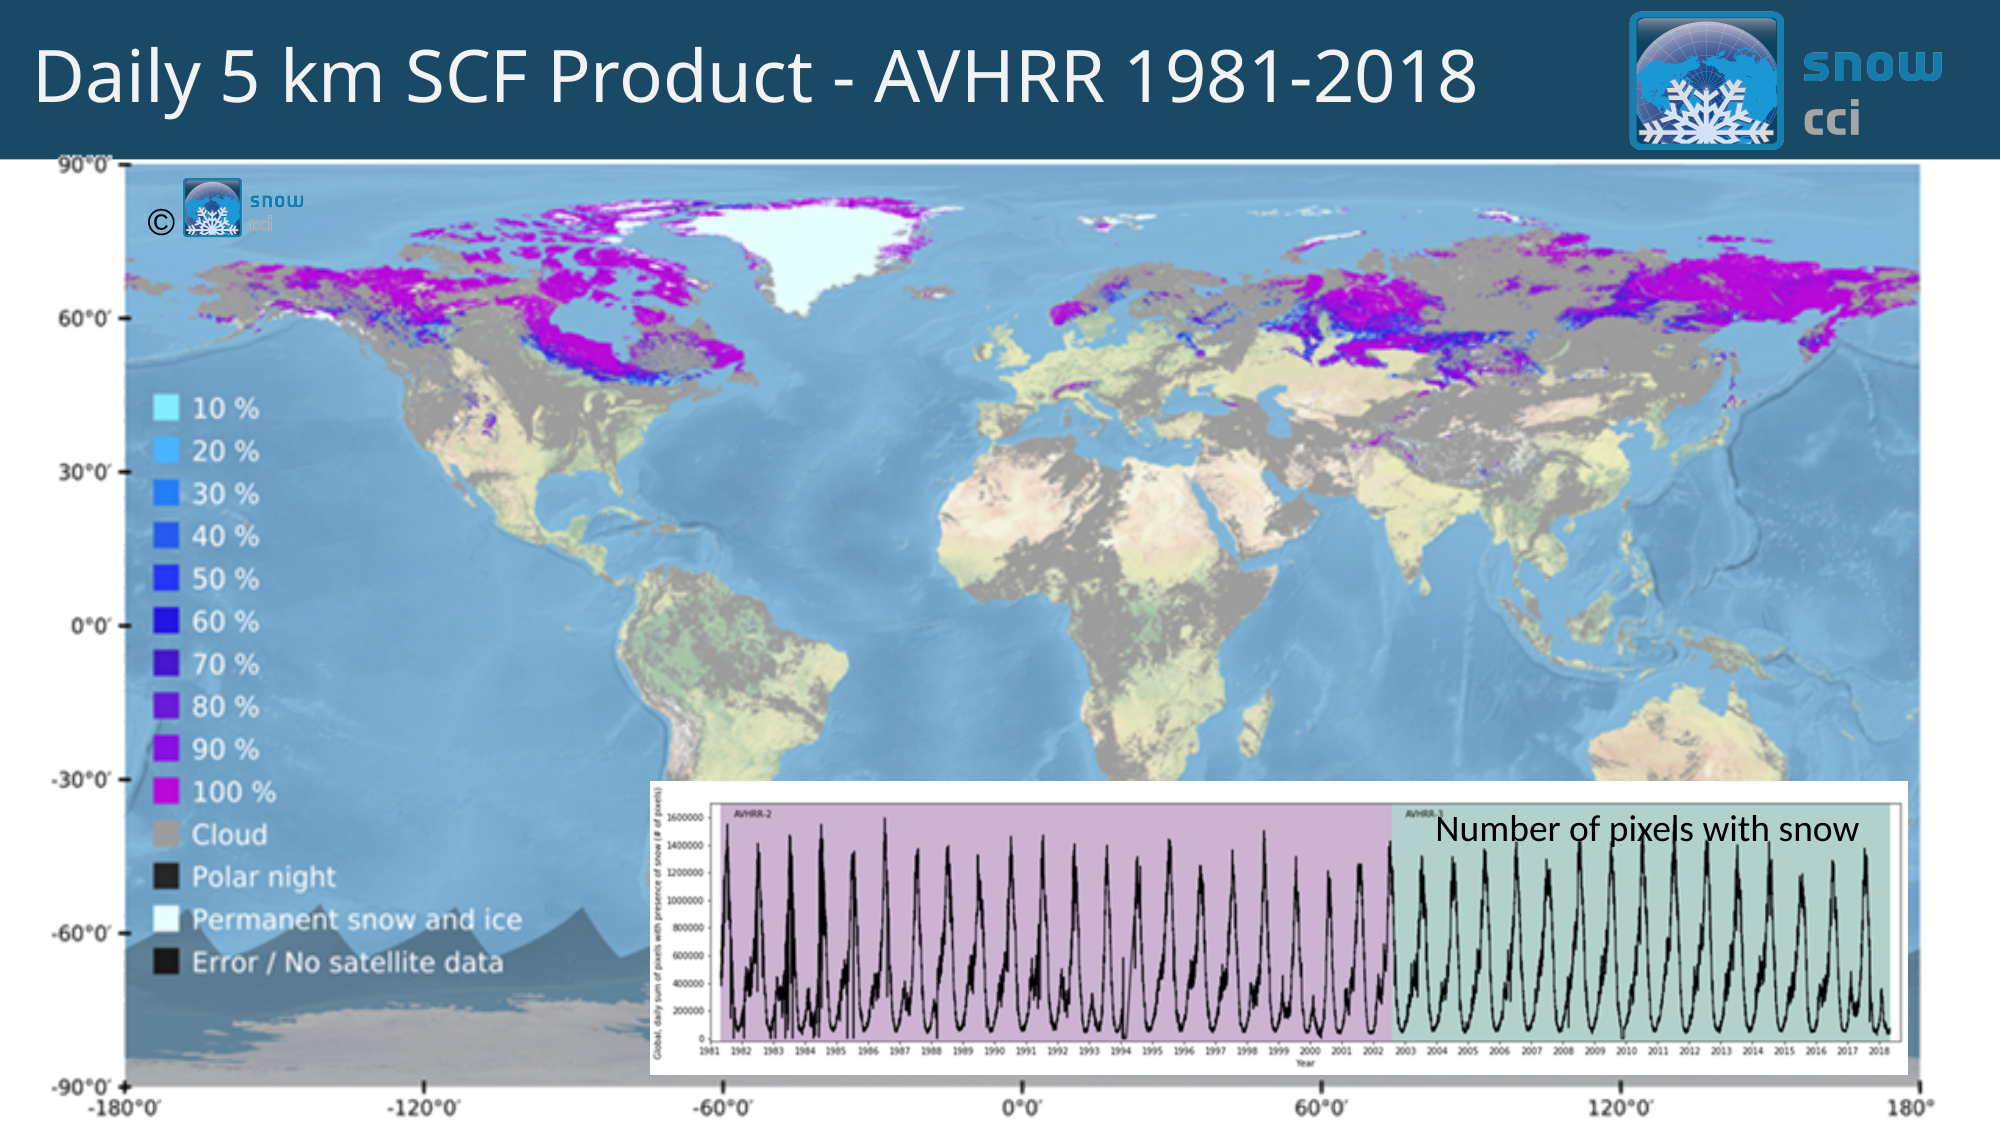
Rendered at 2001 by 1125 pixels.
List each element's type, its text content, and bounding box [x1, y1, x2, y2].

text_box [650, 781, 1908, 1075]
picture [40, 0, 1960, 1125]
title Daily 5 km SCF Product - AVHRR 1981-2018 [17, 0, 1528, 160]
